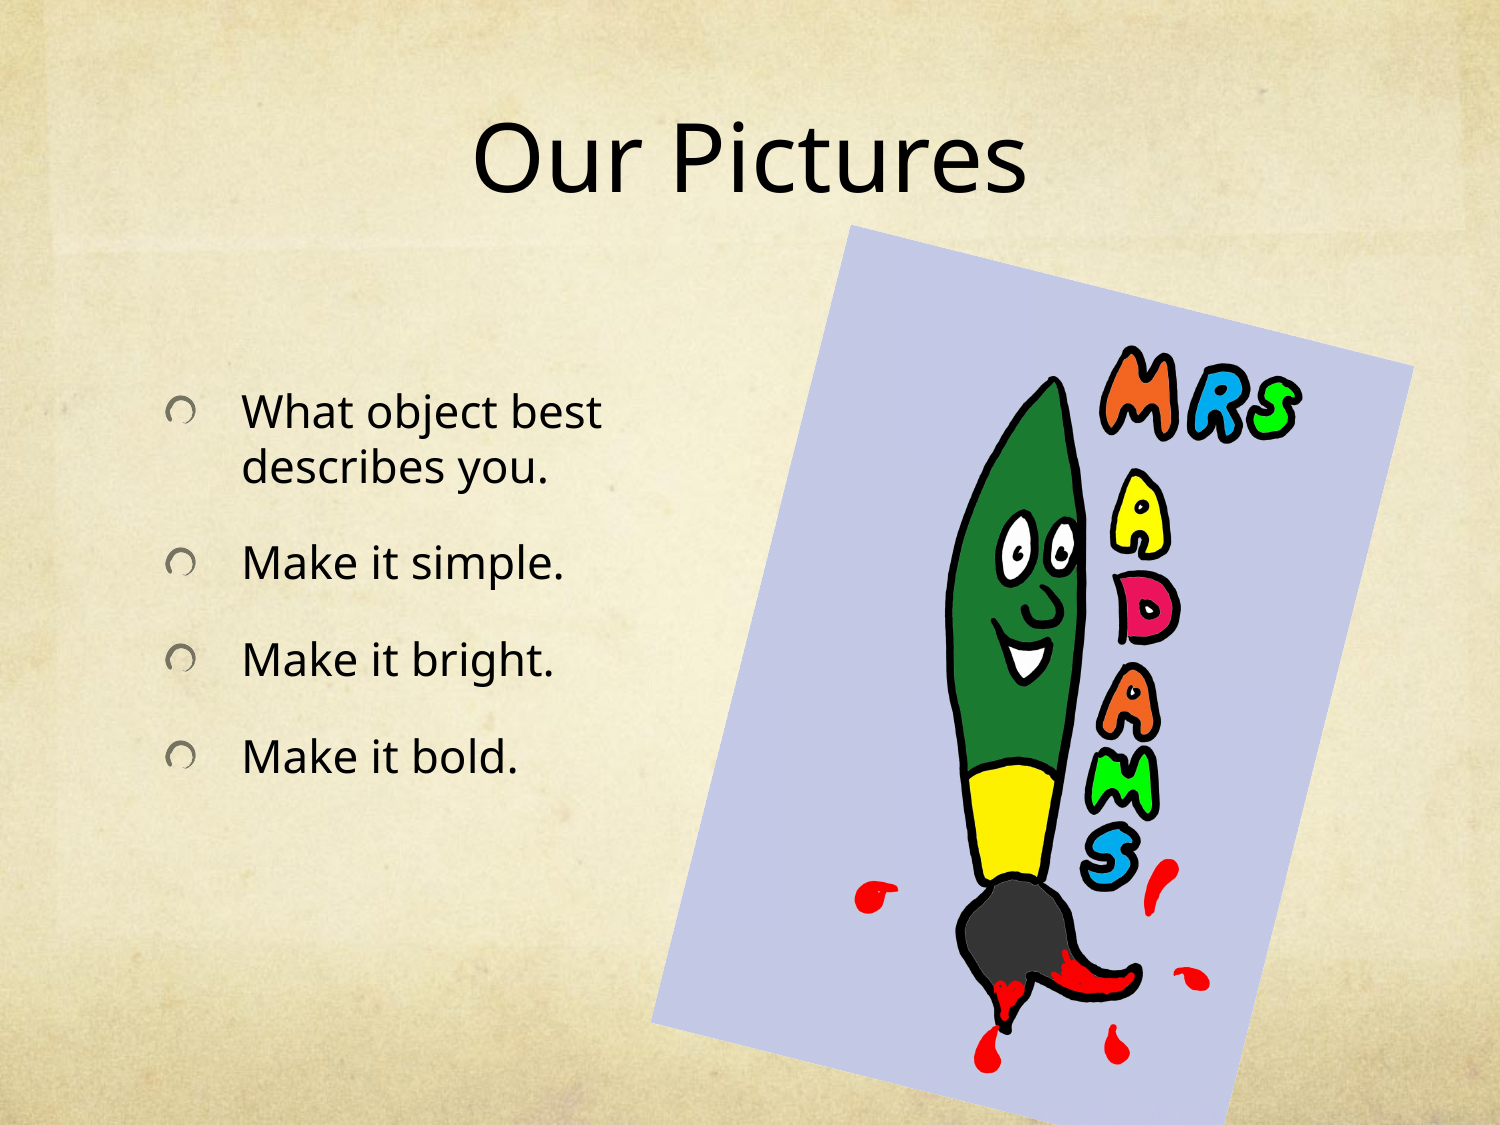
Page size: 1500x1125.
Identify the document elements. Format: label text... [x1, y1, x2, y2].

list What object best describes you. Make it simple. Make it bright. Make it bold. [150, 375, 727, 950]
title Our Pictures [150, 82, 1350, 225]
picture [0, 0, 1500, 1125]
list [740, 282, 1323, 1106]
